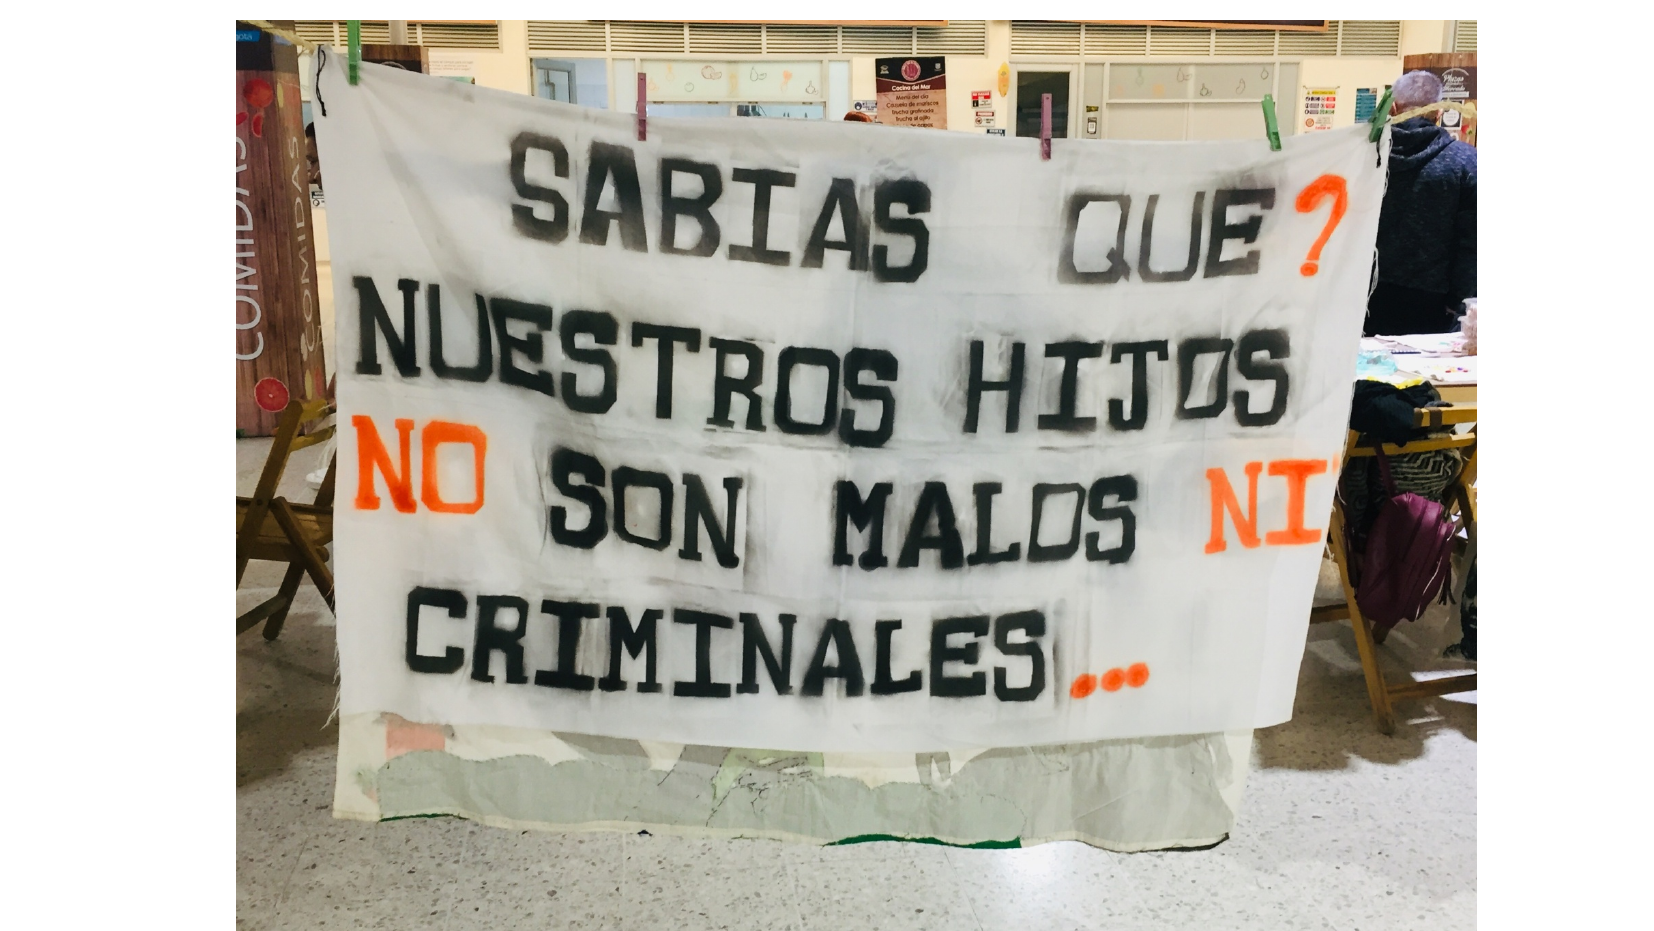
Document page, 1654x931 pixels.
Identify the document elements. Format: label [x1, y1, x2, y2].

picture [235, 20, 1477, 931]
